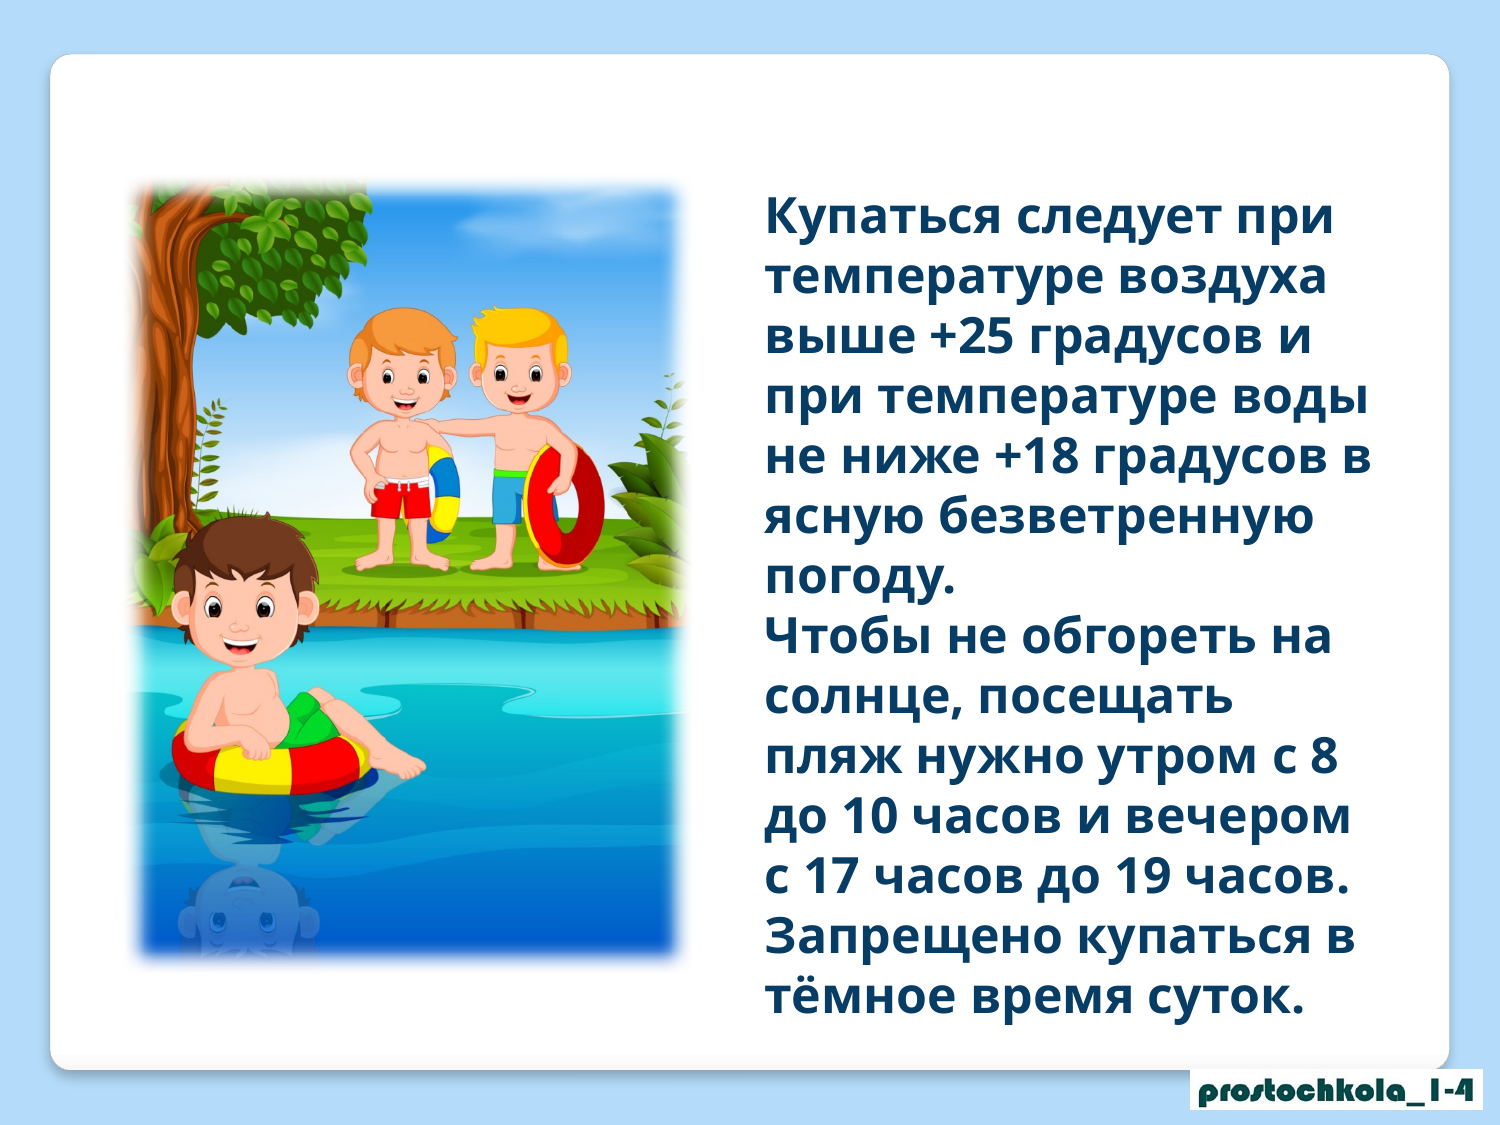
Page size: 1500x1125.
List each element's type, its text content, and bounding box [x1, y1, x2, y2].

text_box Купаться следует при температуре воздуха выше +25 градусов и при температуре воды не ниже +18 градусов в ясную безветренную погоду. Чтобы не обгореть на солнце, посещать пляж нужно утром с 8 до 10 часов и вечером с 17 часов до 19 часов. Запрещено купаться в тёмное время суток. [750, 176, 1389, 1031]
picture [122, 156, 693, 974]
picture [1190, 1069, 1483, 1110]
